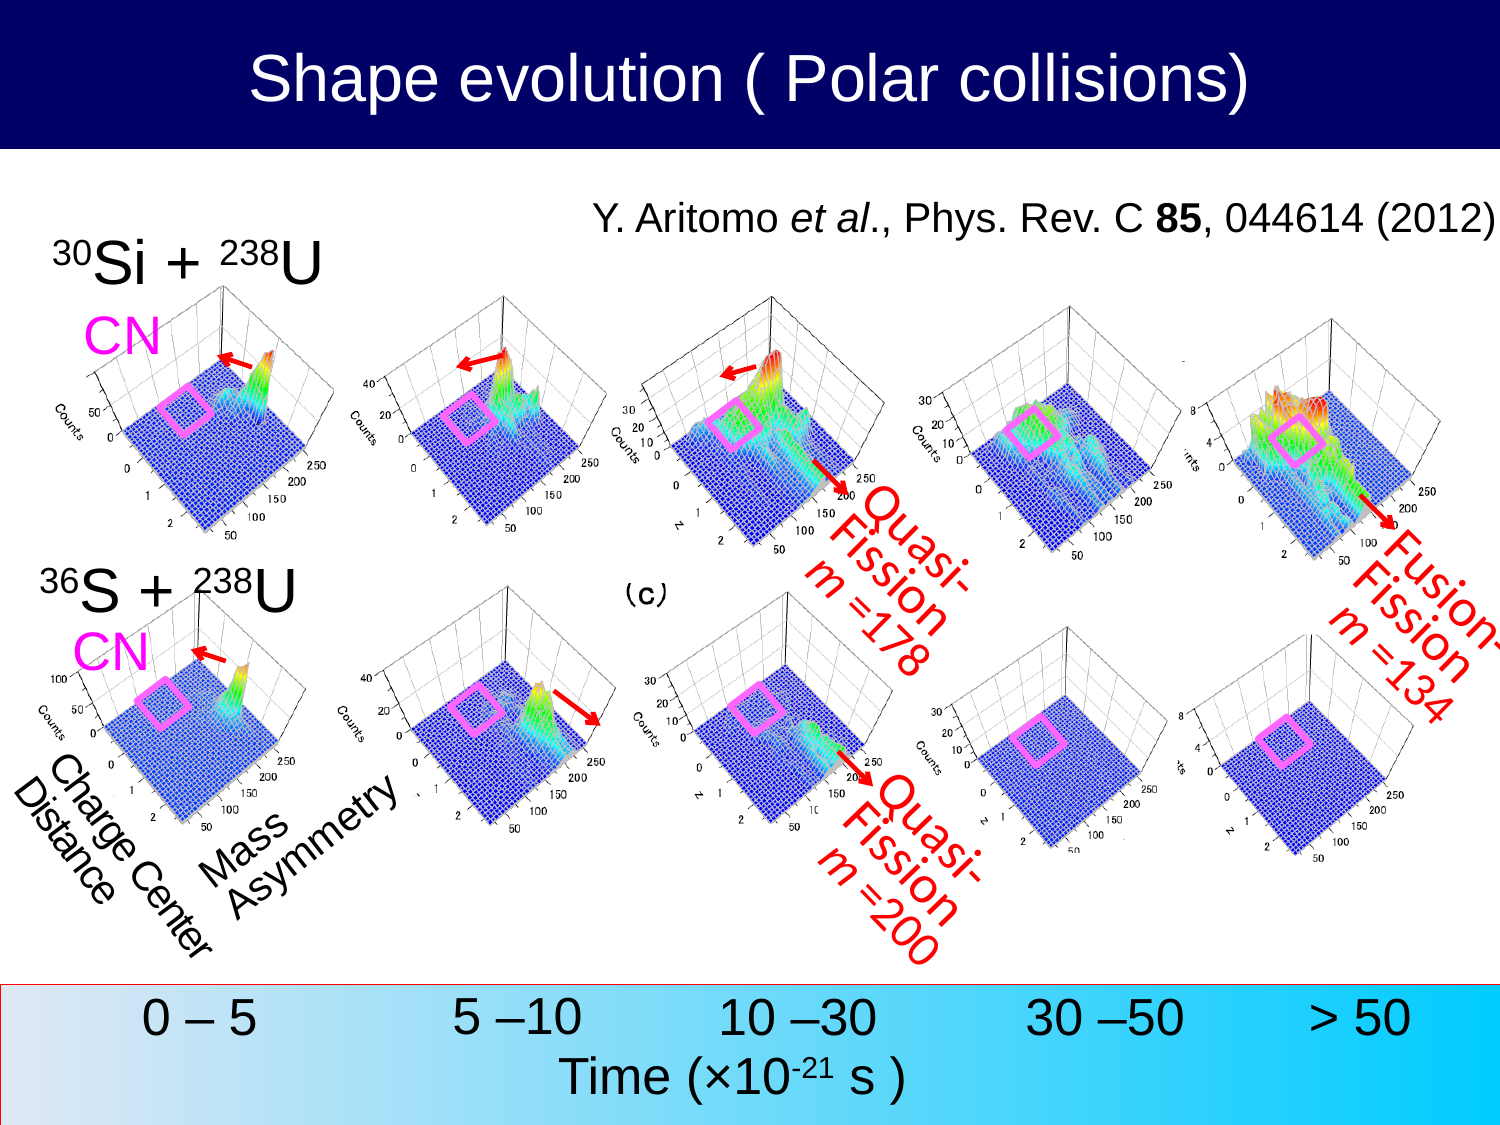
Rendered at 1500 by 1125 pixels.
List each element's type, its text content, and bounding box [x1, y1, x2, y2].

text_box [1232, 306, 1500, 898]
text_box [1047, 286, 1233, 890]
text_box Time (×10-21 s ) [527, 1034, 938, 1113]
text_box 0 – 5 [23, 1026, 377, 1054]
text_box 5 –10 [410, 975, 640, 1053]
text_box Y. Aritomo et al., Phys. Rev. C 85, 044614 (2012). [577, 182, 1500, 248]
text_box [23, 214, 426, 1019]
text_box Shape evolution ( Polar collisions) [0, 0, 1500, 149]
text_box 30 –50 [989, 976, 1221, 1054]
text_box > 50 [1289, 976, 1432, 1054]
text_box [607, 281, 1043, 972]
text_box 10 –30 [691, 979, 905, 1034]
text_box [0, 982, 1500, 1125]
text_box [430, 281, 606, 872]
